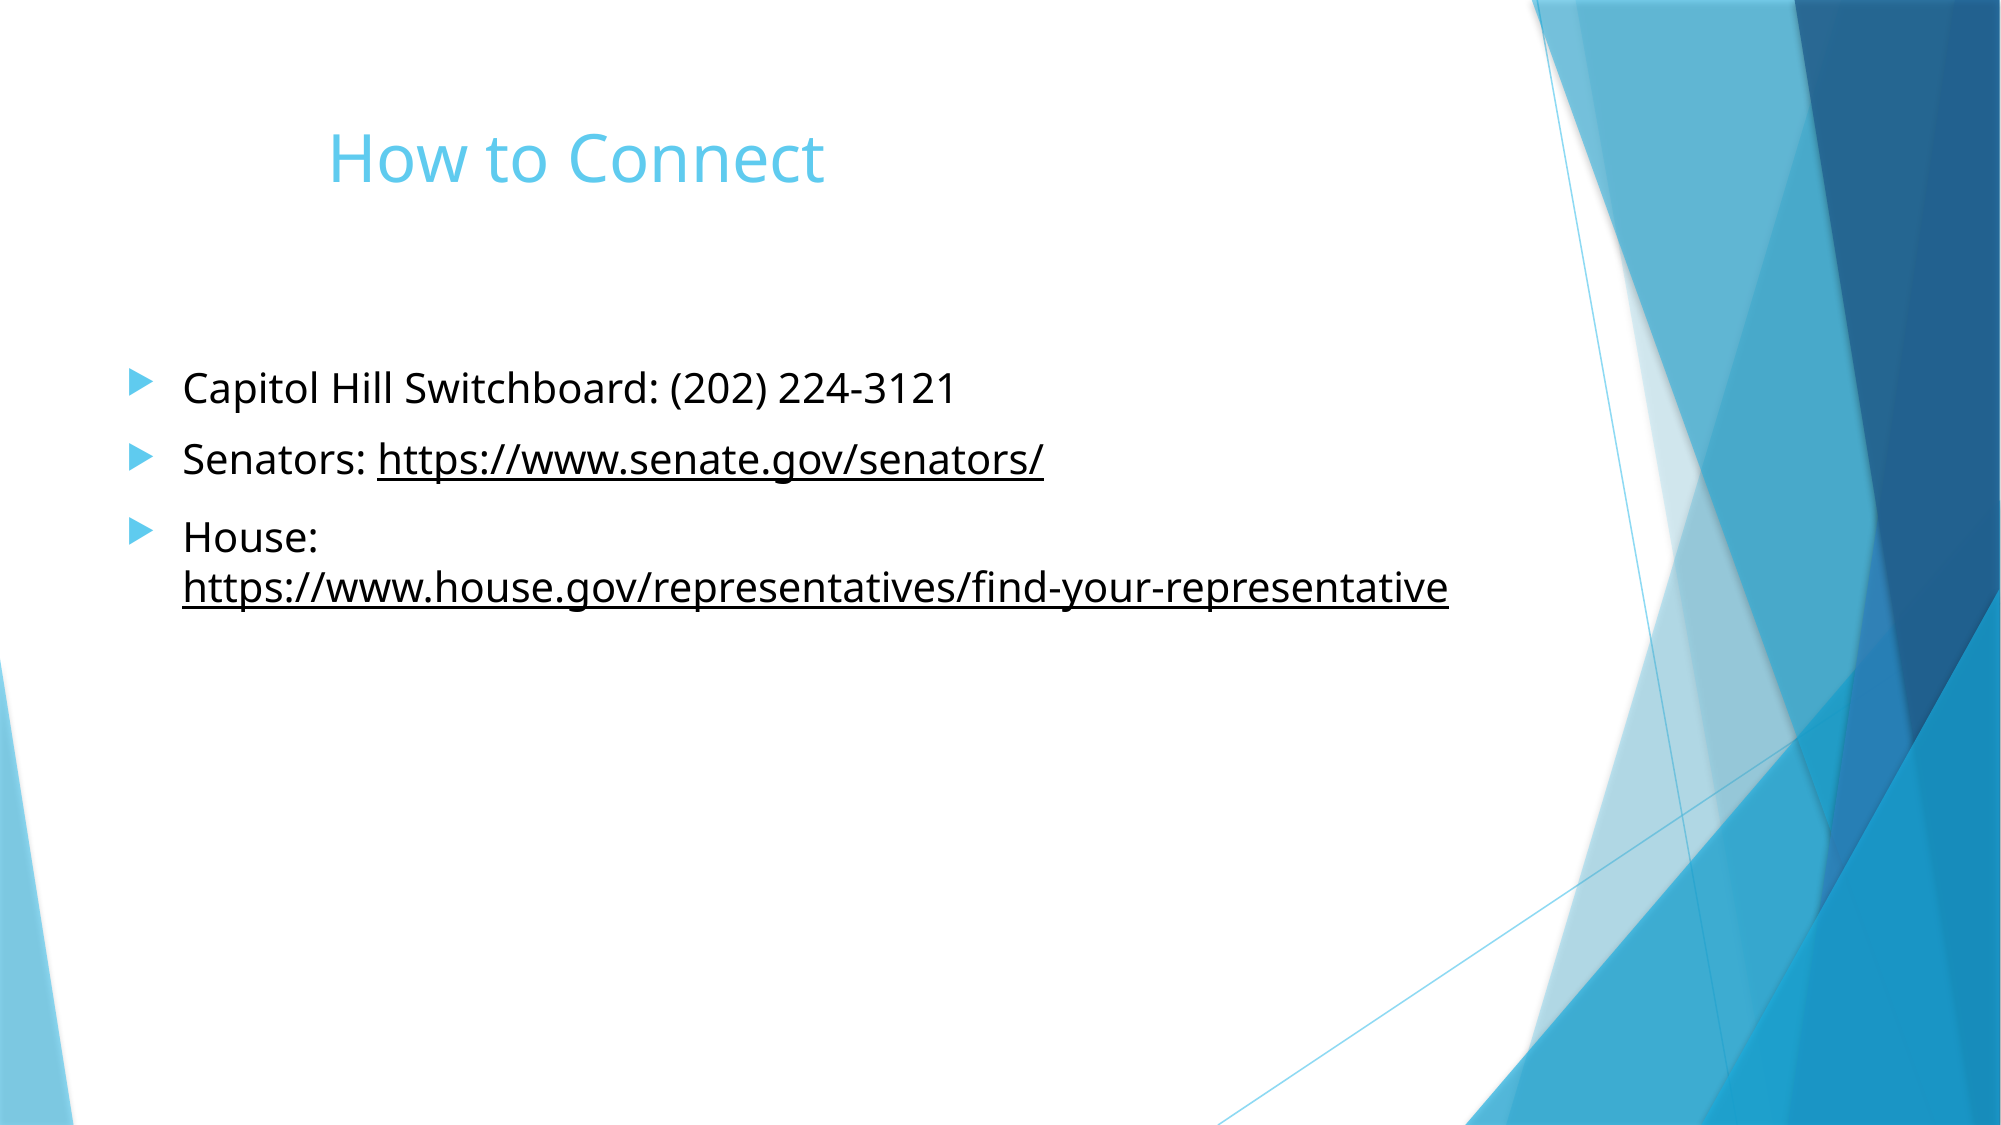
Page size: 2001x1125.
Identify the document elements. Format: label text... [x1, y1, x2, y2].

title How to Connect [312, 108, 988, 205]
list Capitol Hill Switchboard: (202) 224-3121 Senators: https://www.senate.gov/senators/ House: https://www.house.gov/representatives/find-your-representative [111, 354, 1610, 992]
